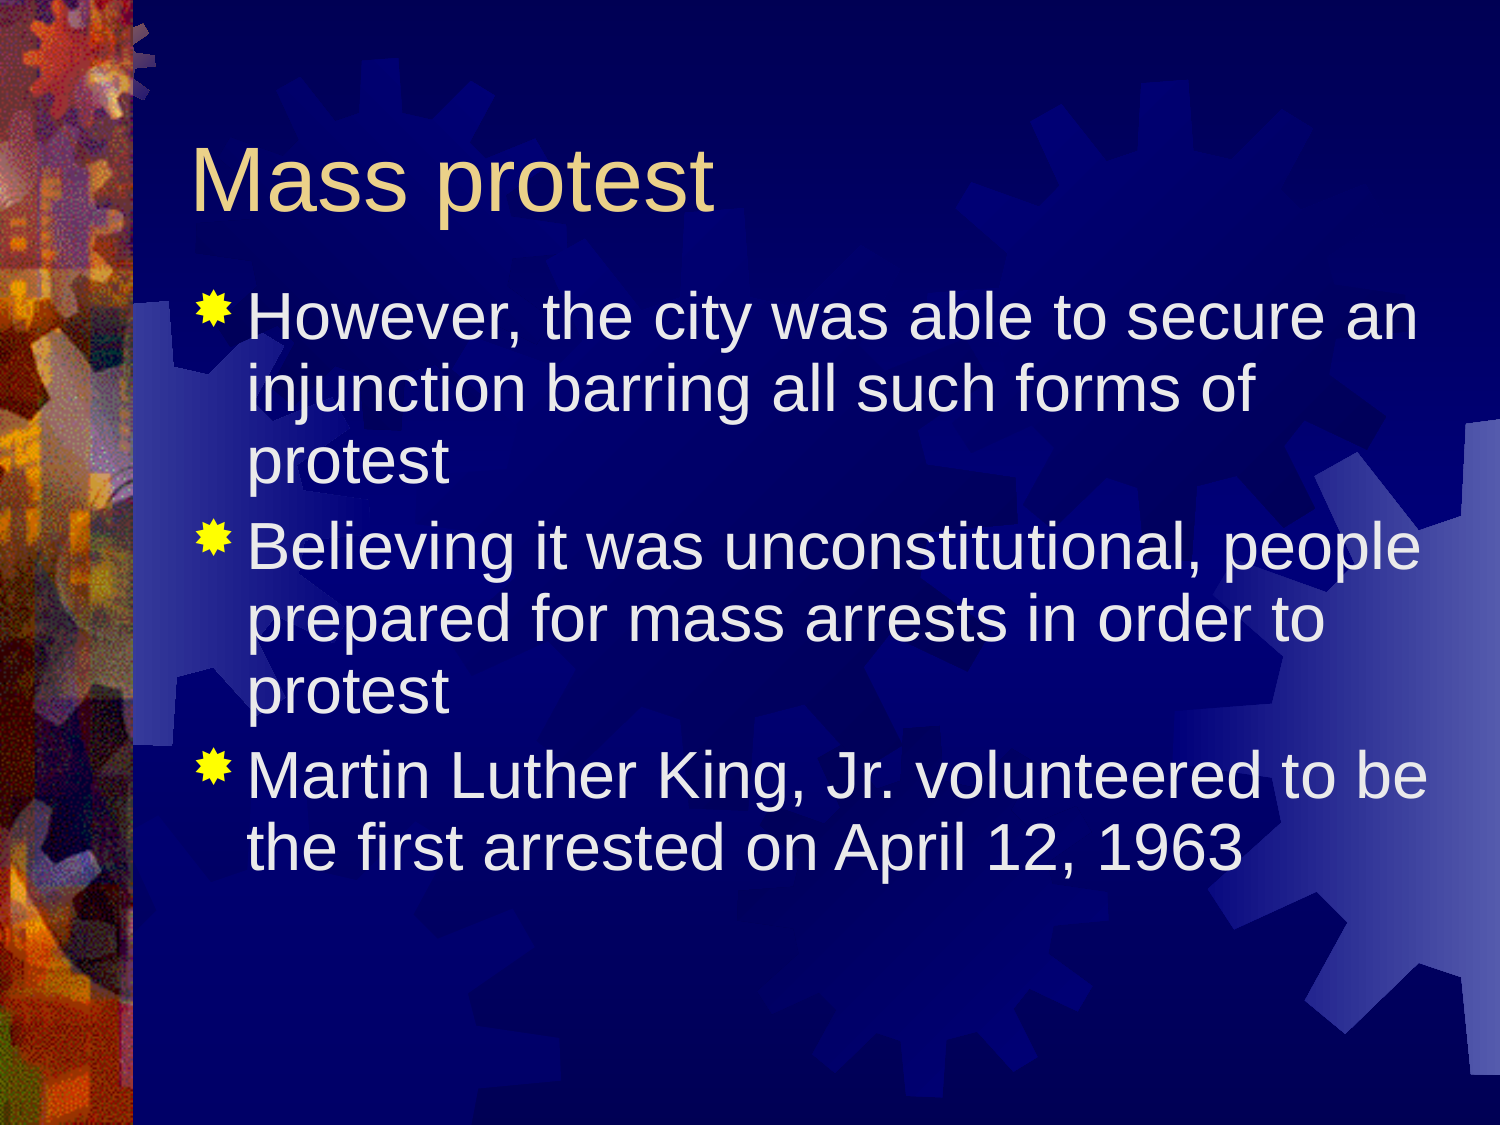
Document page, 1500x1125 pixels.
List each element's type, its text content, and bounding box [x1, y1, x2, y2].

title Mass protest [174, 50, 1450, 238]
list However, the city was able to secure an injunction barring all such forms of protest Believing it was unconstitutional, people prepared for mass arrests in order to protest Martin Luther King, Jr. volunteered to be the first arrested on April 12, 1963 [174, 275, 1450, 950]
picture [0, 0, 133, 1125]
